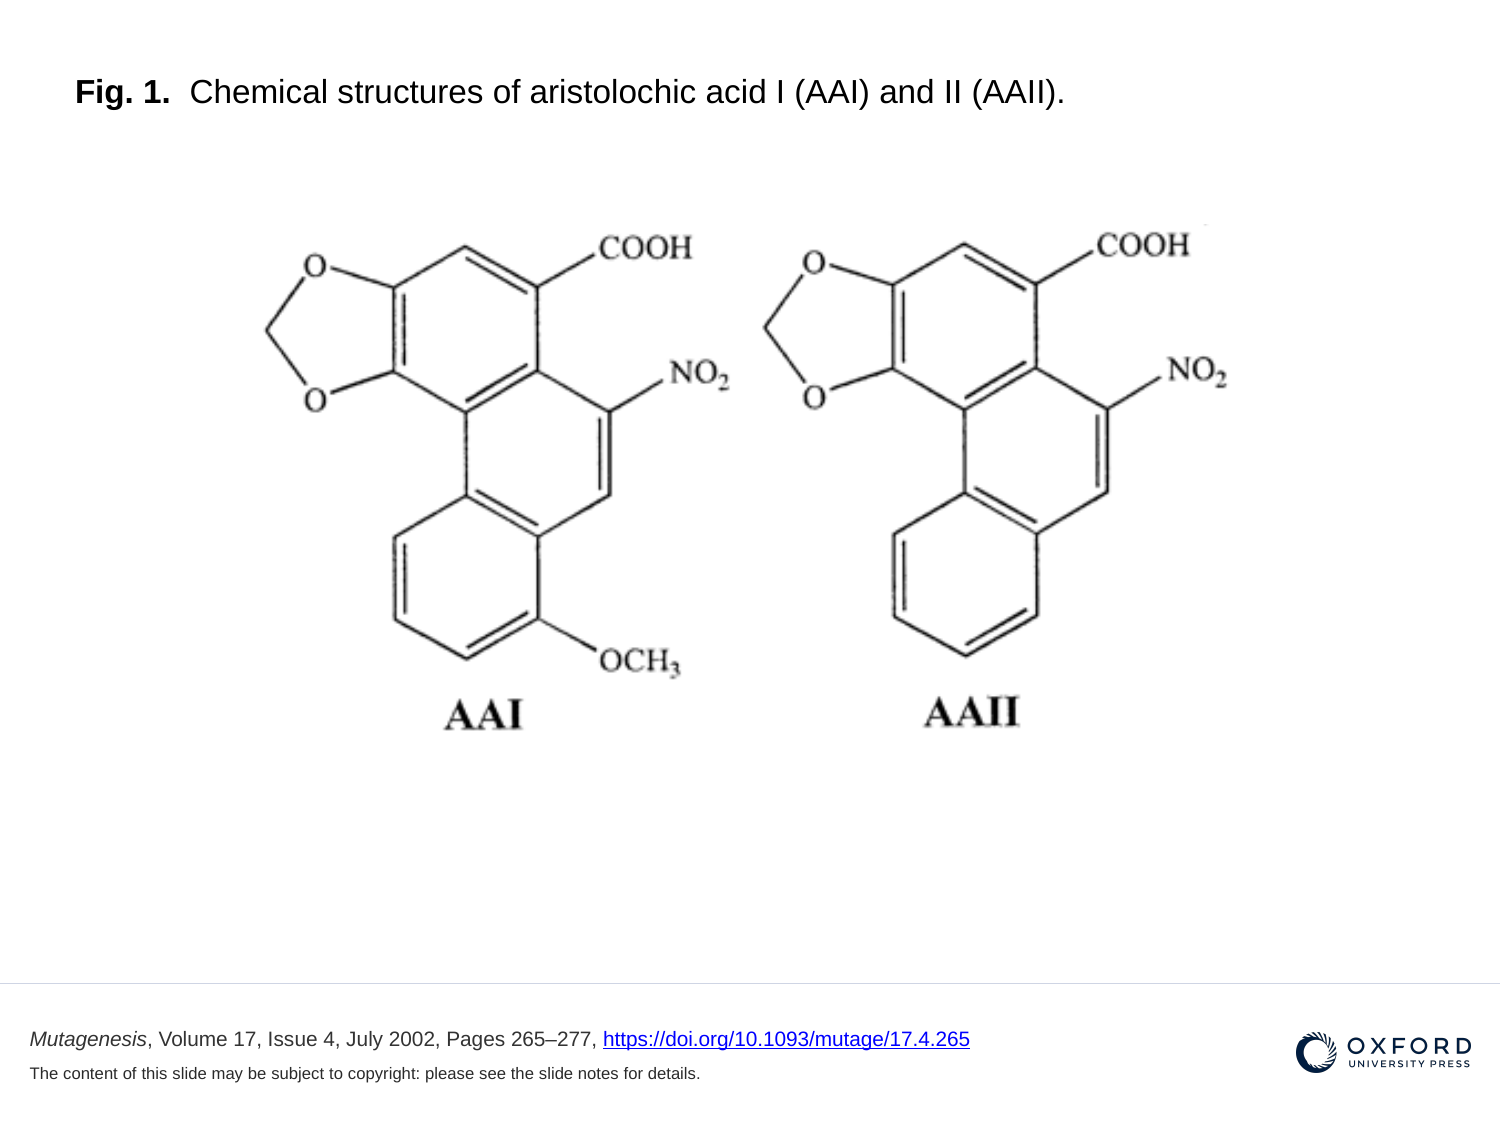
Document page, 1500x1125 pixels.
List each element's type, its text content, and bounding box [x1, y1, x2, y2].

footer Mutagenesis, Volume 17, Issue 4, July 2002, Pages 265–277, https://doi.org/10.1093/mutage/17.4.265 The content of this slide may be subject to copyright: please see the slide notes for details. [0, 983, 1260, 1125]
picture [262, 224, 1238, 735]
picture [1296, 1032, 1471, 1073]
title Fig. 1. Chemical structures of aristolochic acid I (AAI) and II (AAII). [75, 69, 1078, 171]
